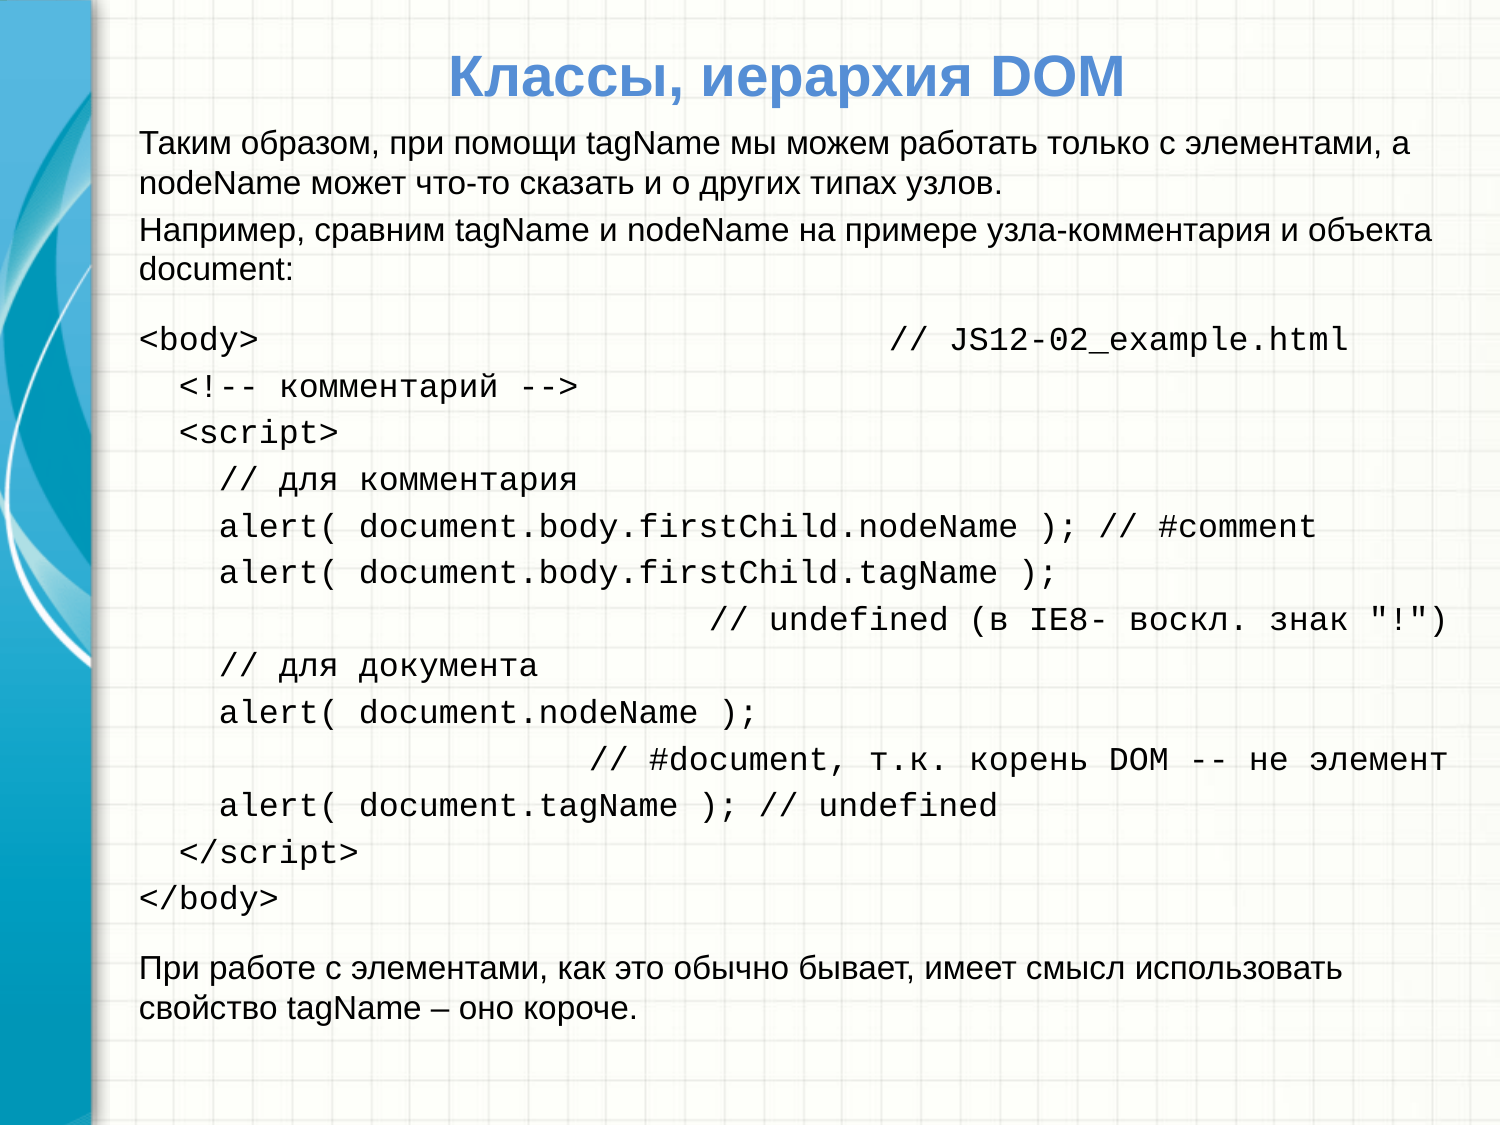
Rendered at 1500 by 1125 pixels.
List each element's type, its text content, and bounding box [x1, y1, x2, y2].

title Классы, иерархия DOM [125, 44, 1450, 102]
list Таким образом, при помощи tagName мы можем работать только с элементами, а nodeName может что-то сказать и о других типах узлов. Например, сравним tagName и nodeName на примере узла-комментария и объекта document: <body> // JS12-02_example.html <!-- комментарий --> <script> // для комментария alert( document.body.firstChild.nodeName ); // #comment alert( document.body.firstChild.tagName ); // undefined (в IE8- воскл. знак "!") // для документа alert( document.nodeName ); // #document, т.к. корень DOM -- не элемент alert( document.tagName ); // undefined </script> </body> При работе с элементами, как это обычно бывает, имеет смысл использовать свойство tagName – оно короче. [123, 113, 1471, 1059]
picture [0, 0, 1500, 1125]
